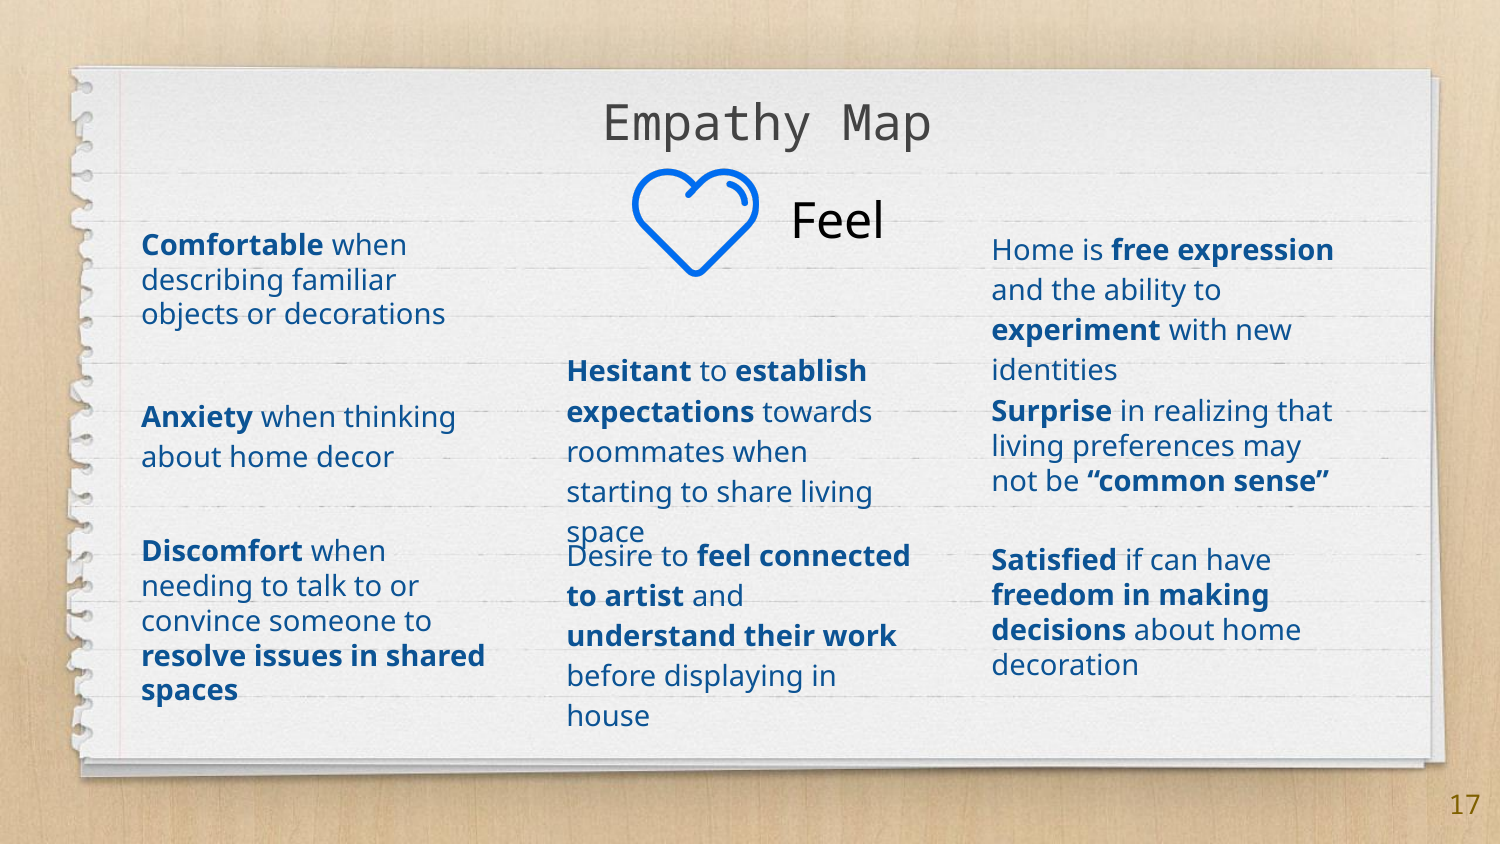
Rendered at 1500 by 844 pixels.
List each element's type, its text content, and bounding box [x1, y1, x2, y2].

picture [0, 0, 1500, 844]
list Surprise in realizing that living preferences may not be “common sense” [976, 377, 1355, 517]
text_box Empathy Map [75, 75, 1430, 175]
list Anxiety when thinking about home decor [126, 378, 475, 489]
list Desire to feel connected to artist and understand their work before displaying in house [551, 544, 930, 728]
list Home is free expression and the ability to experiment with new identities [976, 210, 1355, 377]
list Satisfied if can have freedom in making decisions about home decoration [976, 526, 1355, 737]
slide_number 17 [1429, 767, 1500, 844]
text_box Feel [775, 173, 1140, 273]
list Hesitant to establish expectations towards roommates when starting to share living space [551, 332, 930, 544]
list Comfortable when describing familiar objects or decorations [126, 210, 505, 351]
list Discomfort when needing to talk to or convince someone to resolve issues in shared spaces [126, 516, 505, 728]
